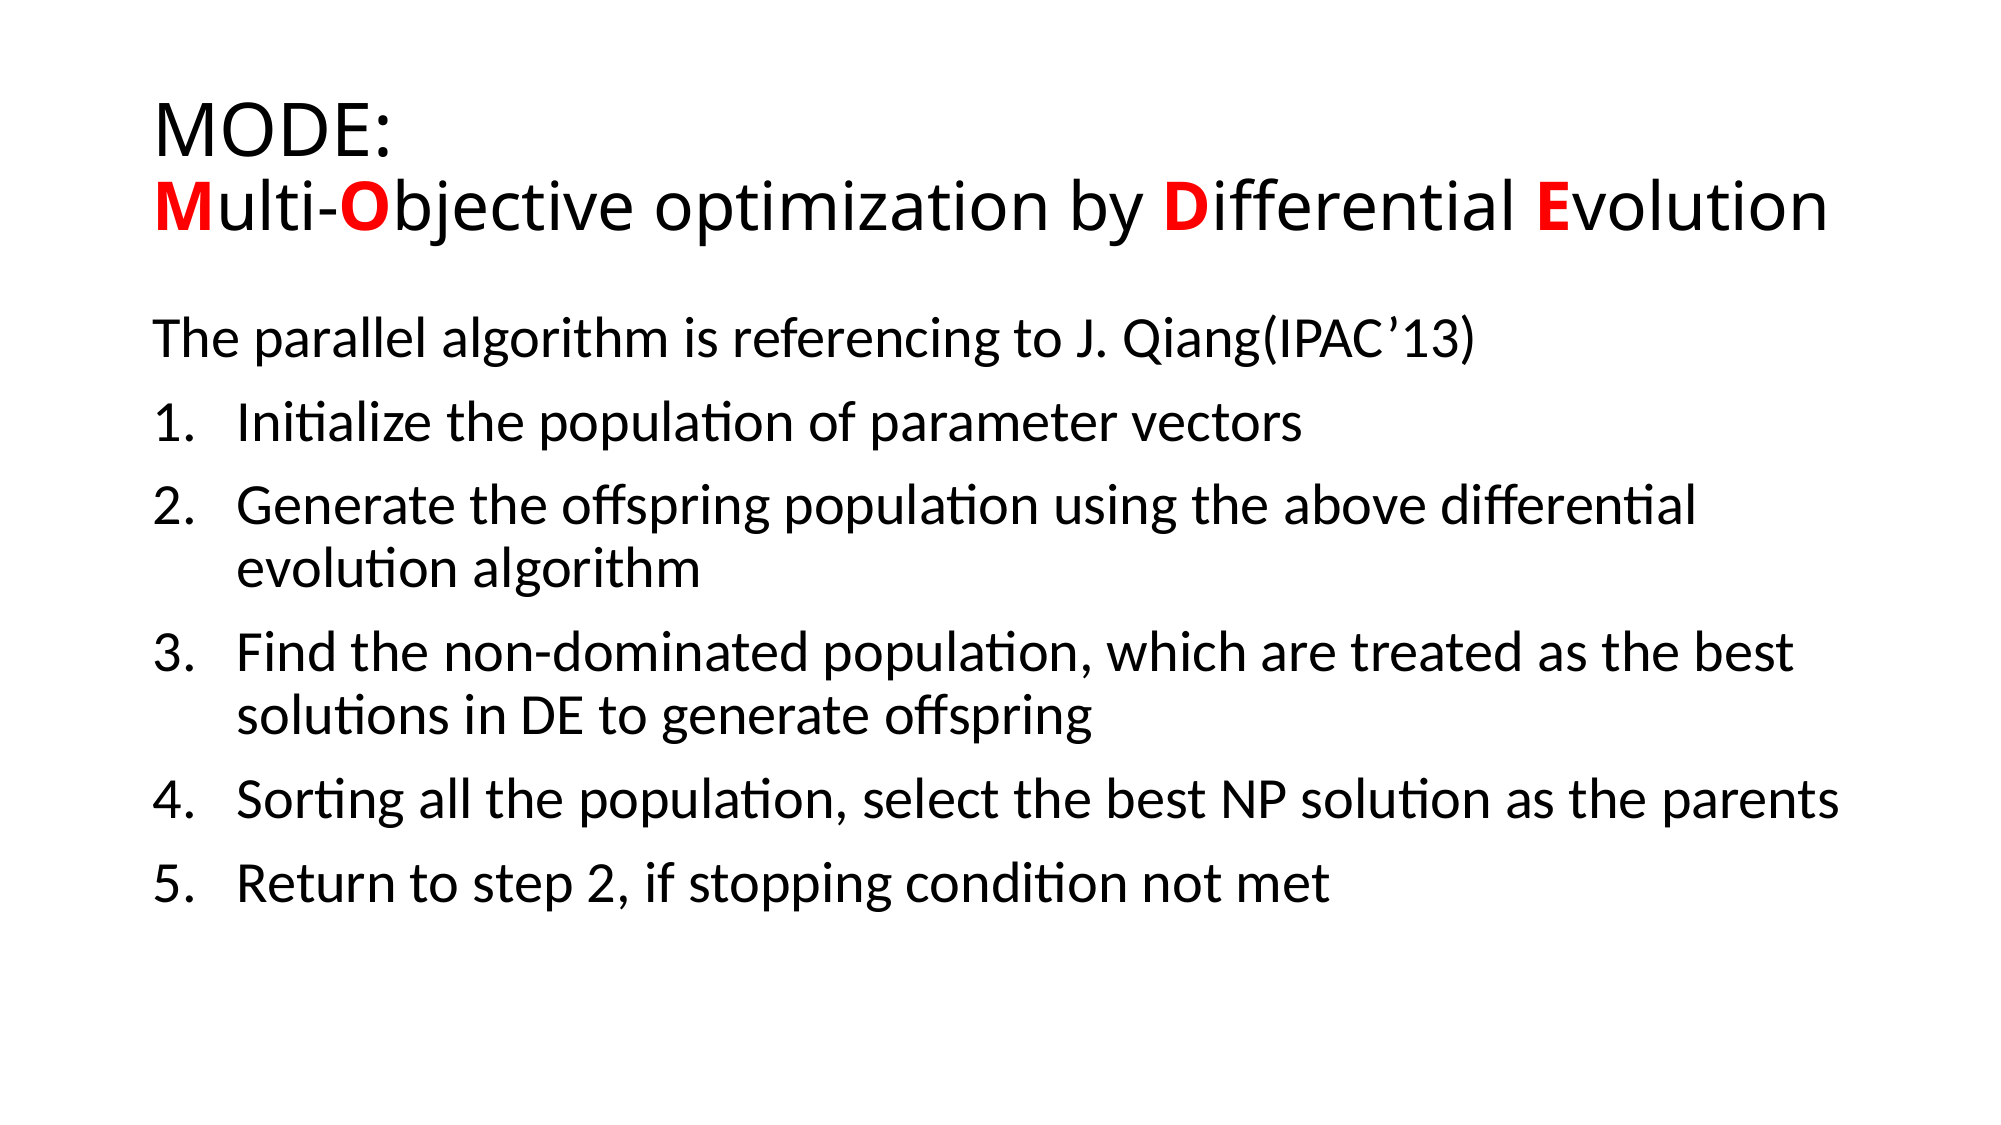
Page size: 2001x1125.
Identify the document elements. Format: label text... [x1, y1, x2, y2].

title MODE: Multi-Objective optimization by Differential Evolution [137, 59, 1863, 278]
list The parallel algorithm is referencing to J. Qiang(IPAC’13) Initialize the population of parameter vectors Generate the offspring population using the above differential evolution algorithm Find the non-dominated population, which are treated as the best solutions in DE to generate offspring Sorting all the population, select the best NP solution as the parents Return to step 2, if stopping condition not met [137, 299, 1863, 1014]
